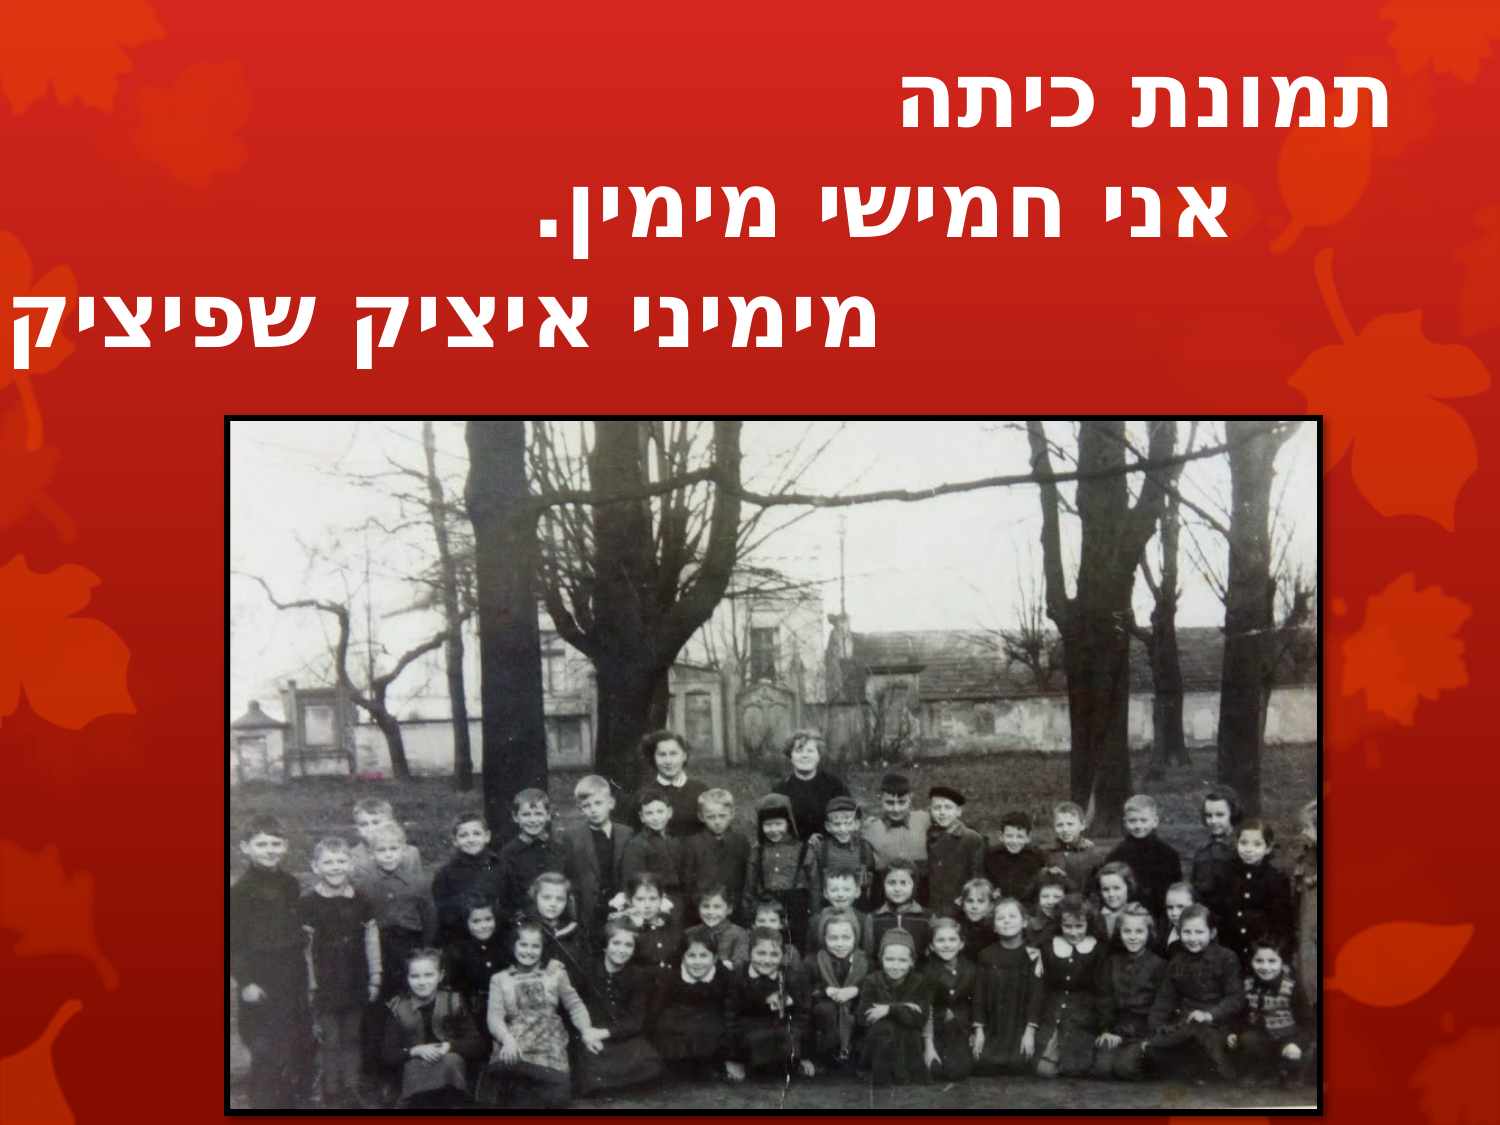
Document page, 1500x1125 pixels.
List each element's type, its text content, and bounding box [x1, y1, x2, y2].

title תמונת כיתה אני חמישי מימין. מימיני איציק שפיציק [0, 125, 1412, 278]
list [229, 420, 1318, 1110]
